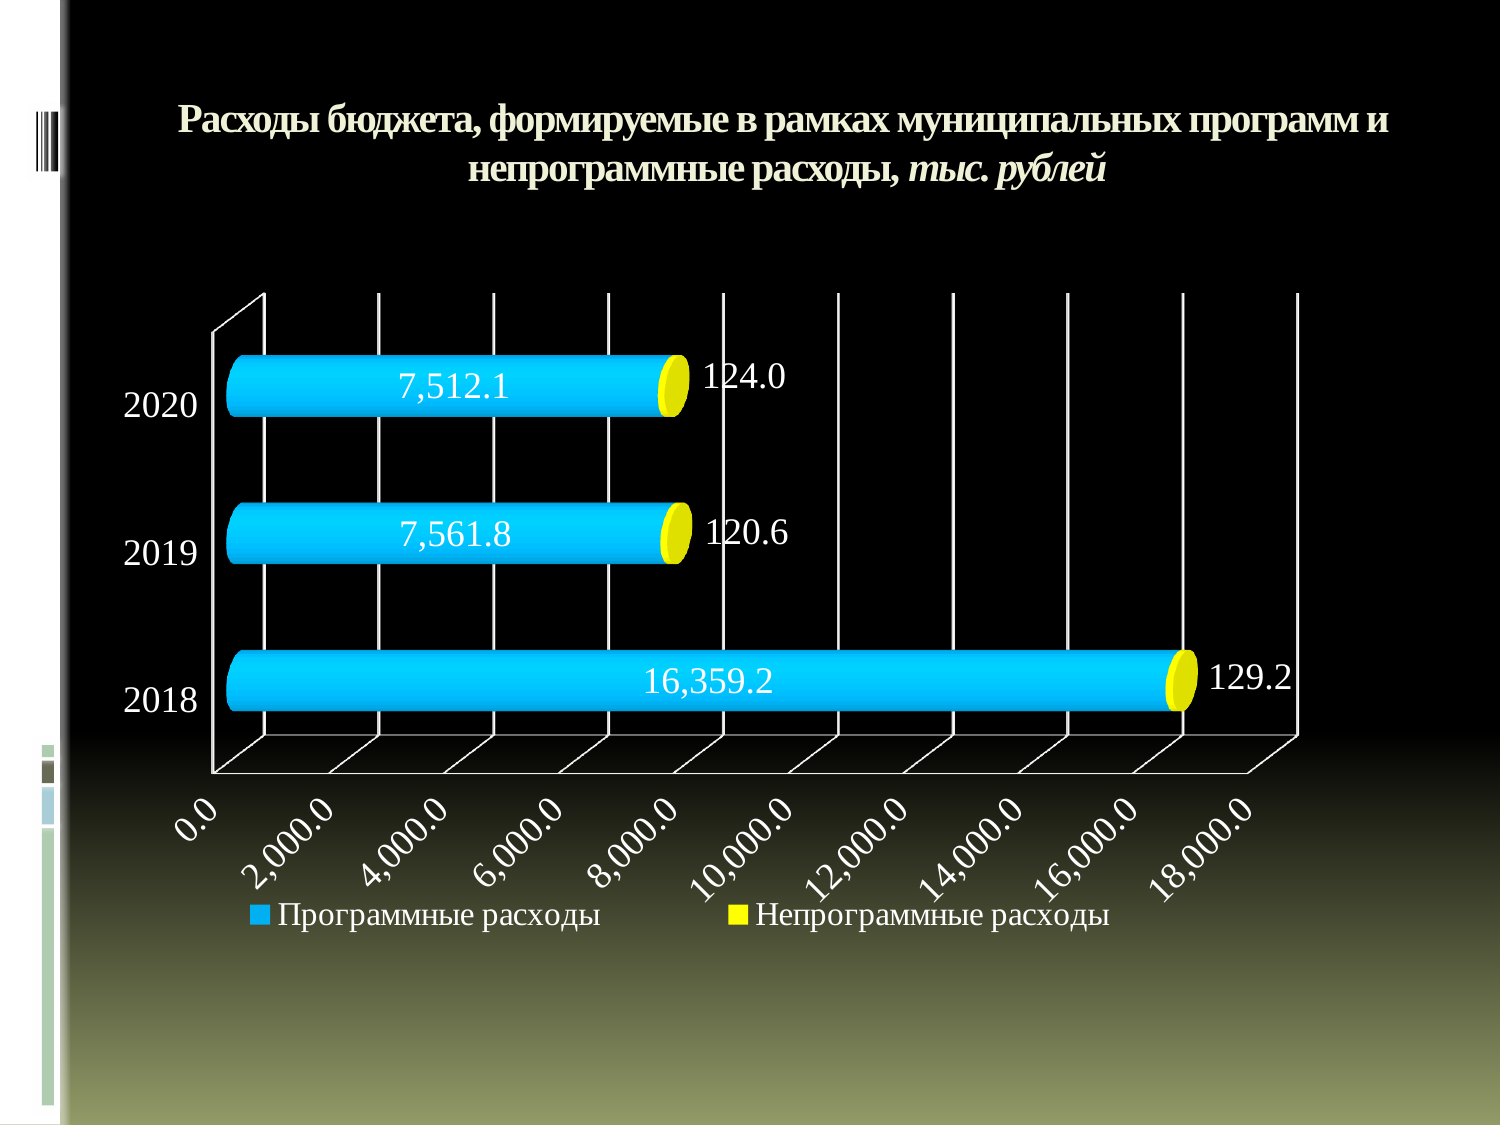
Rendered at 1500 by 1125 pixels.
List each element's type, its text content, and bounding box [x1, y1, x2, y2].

title Расходы бюджета, формируемые в рамках муниципальных программ и непрограммные расходы, тыс. рублей [150, 83, 1425, 234]
chart [69, 268, 1421, 1013]
